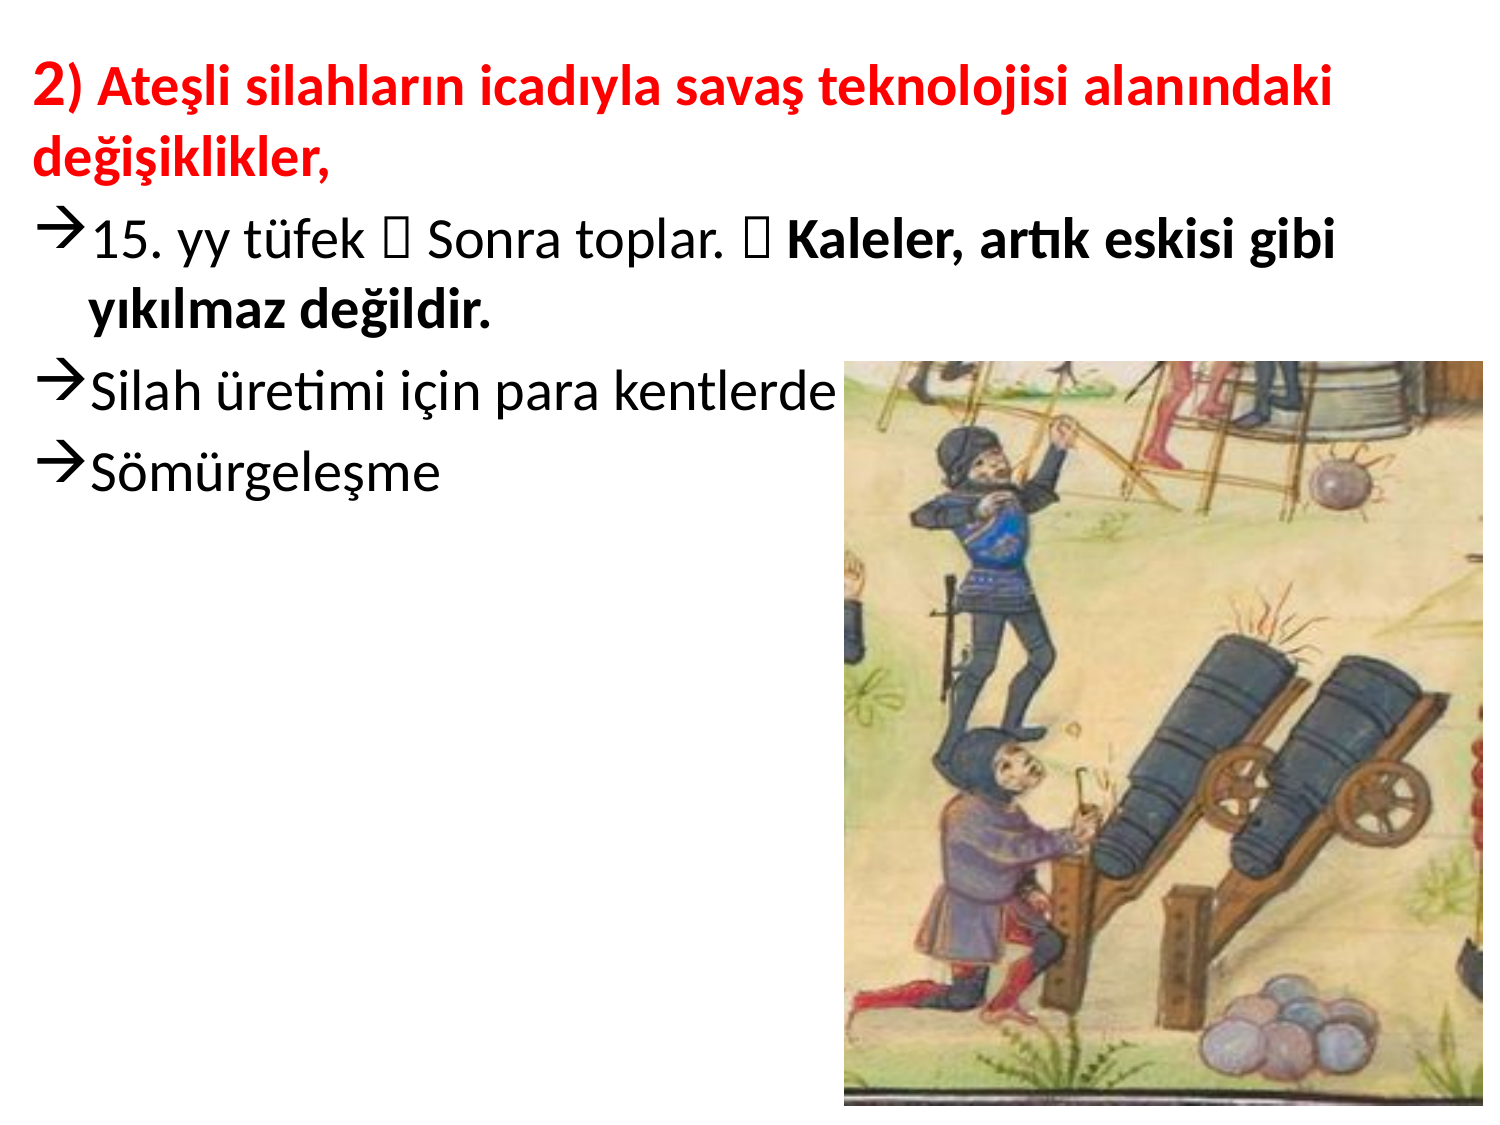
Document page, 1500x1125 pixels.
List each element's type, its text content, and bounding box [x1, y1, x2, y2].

list 2) Ateşli silahların icadıyla savaş teknolojisi alanındaki değişiklikler, 15. yy tüfek  Sonra toplar.  Kaleler, artık eskisi gibi yıkılmaz değildir. Silah üretimi için para kentlerde Sömürgeleşme [17, 30, 1471, 1106]
picture [844, 361, 1483, 1107]
